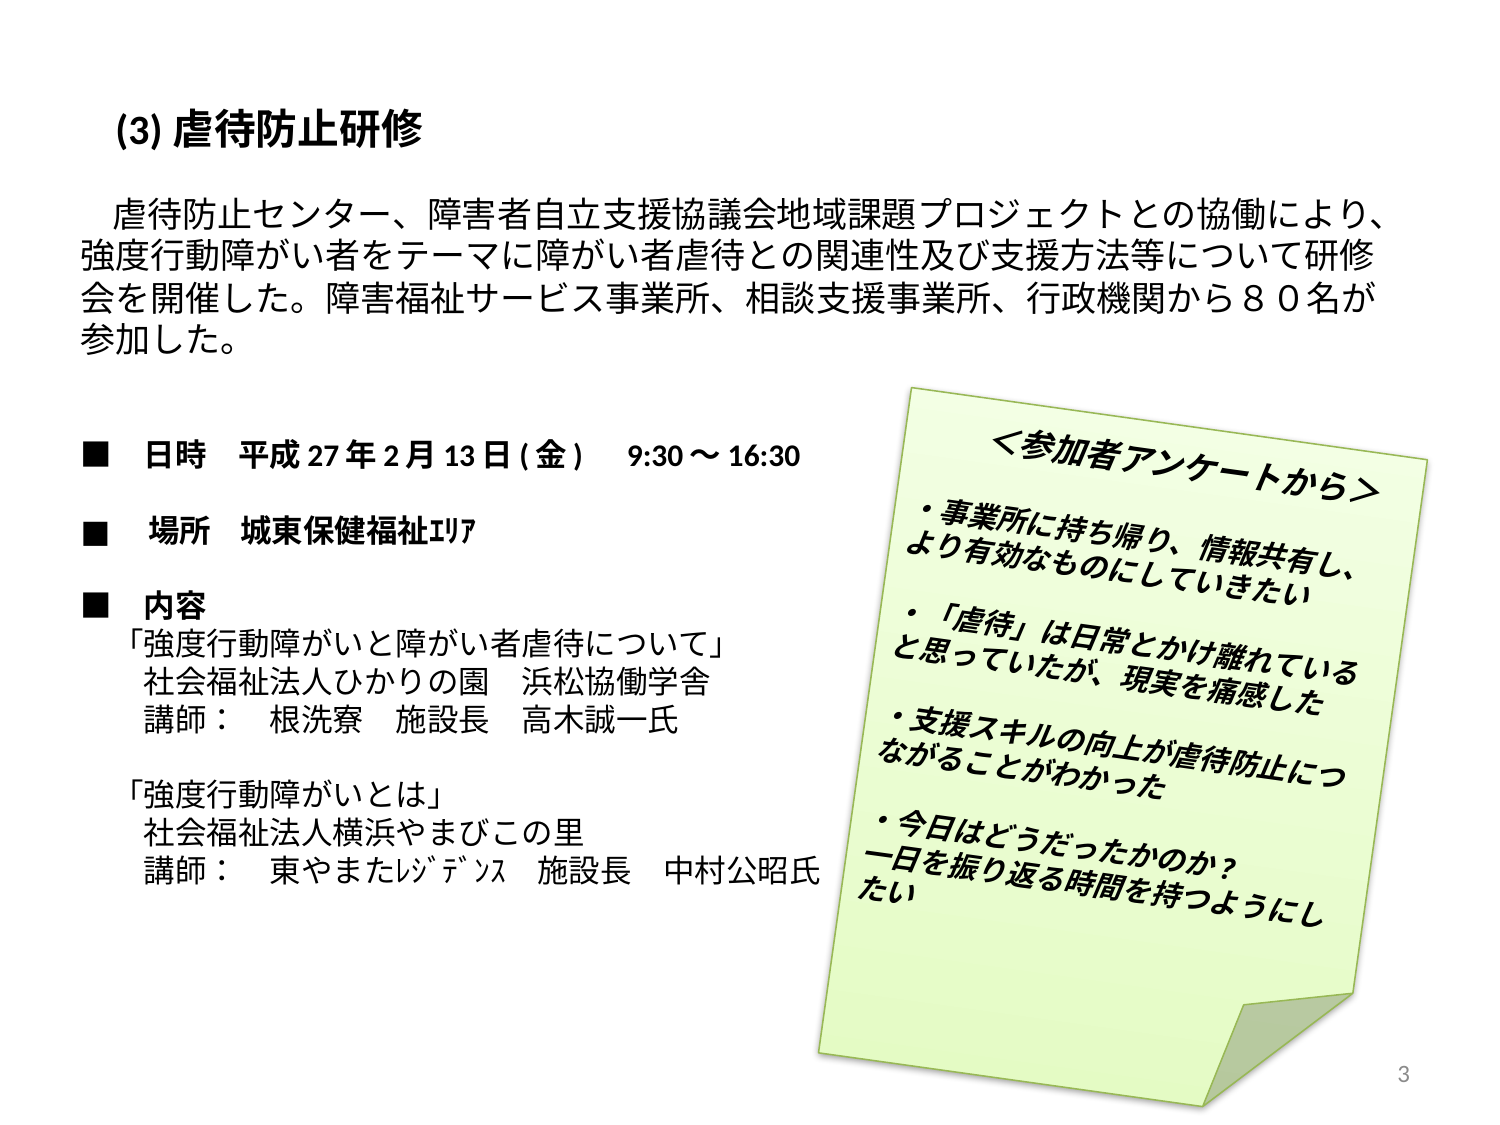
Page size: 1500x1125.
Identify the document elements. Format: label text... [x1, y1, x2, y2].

title 虐待防止センター、障害者自立支援協議会地域課題プロジェクトとの協働により、強度行動障がい者をテーマに障がい者虐待との関連性及び支援方法等について研修会を開催した。障害福祉サービス事業所、相談支援事業所、行政機関から８０名が参加した。 ■ 日時 平成27年2月13日(金) 9:30～16:30 ■ 場所 城東保健福祉ｴﾘｱ ■ 内容 「強度行動障がいと障がい者虐待について」 社会福祉法人ひかりの園 浜松協働学舎 講師： 根洗寮 施設長 高木誠一氏 「強度行動障がいとは」 社会福祉法人横浜やまびこの里 講師： 東やまたﾚｼﾞﾃﾞﾝｽ 施設長 中村公昭氏 [65, 184, 1412, 1047]
text_box ＜参加者アンケートから＞ ・事業所に持ち帰り、情報共有し、より有効なものにしていきたい ・「虐待」は日常とかけ離れていると思っていたが、現実を痛感した ・支援スキルの向上が虐待防止につながることがわかった ・今日はどうだったかのか? 一日を振り返る時間を持つようにしたい [817, 386, 1429, 1090]
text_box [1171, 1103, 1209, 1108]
list (3)虐待防止研修 [100, 30, 1399, 161]
slide_number 3 [1074, 1042, 1425, 1103]
